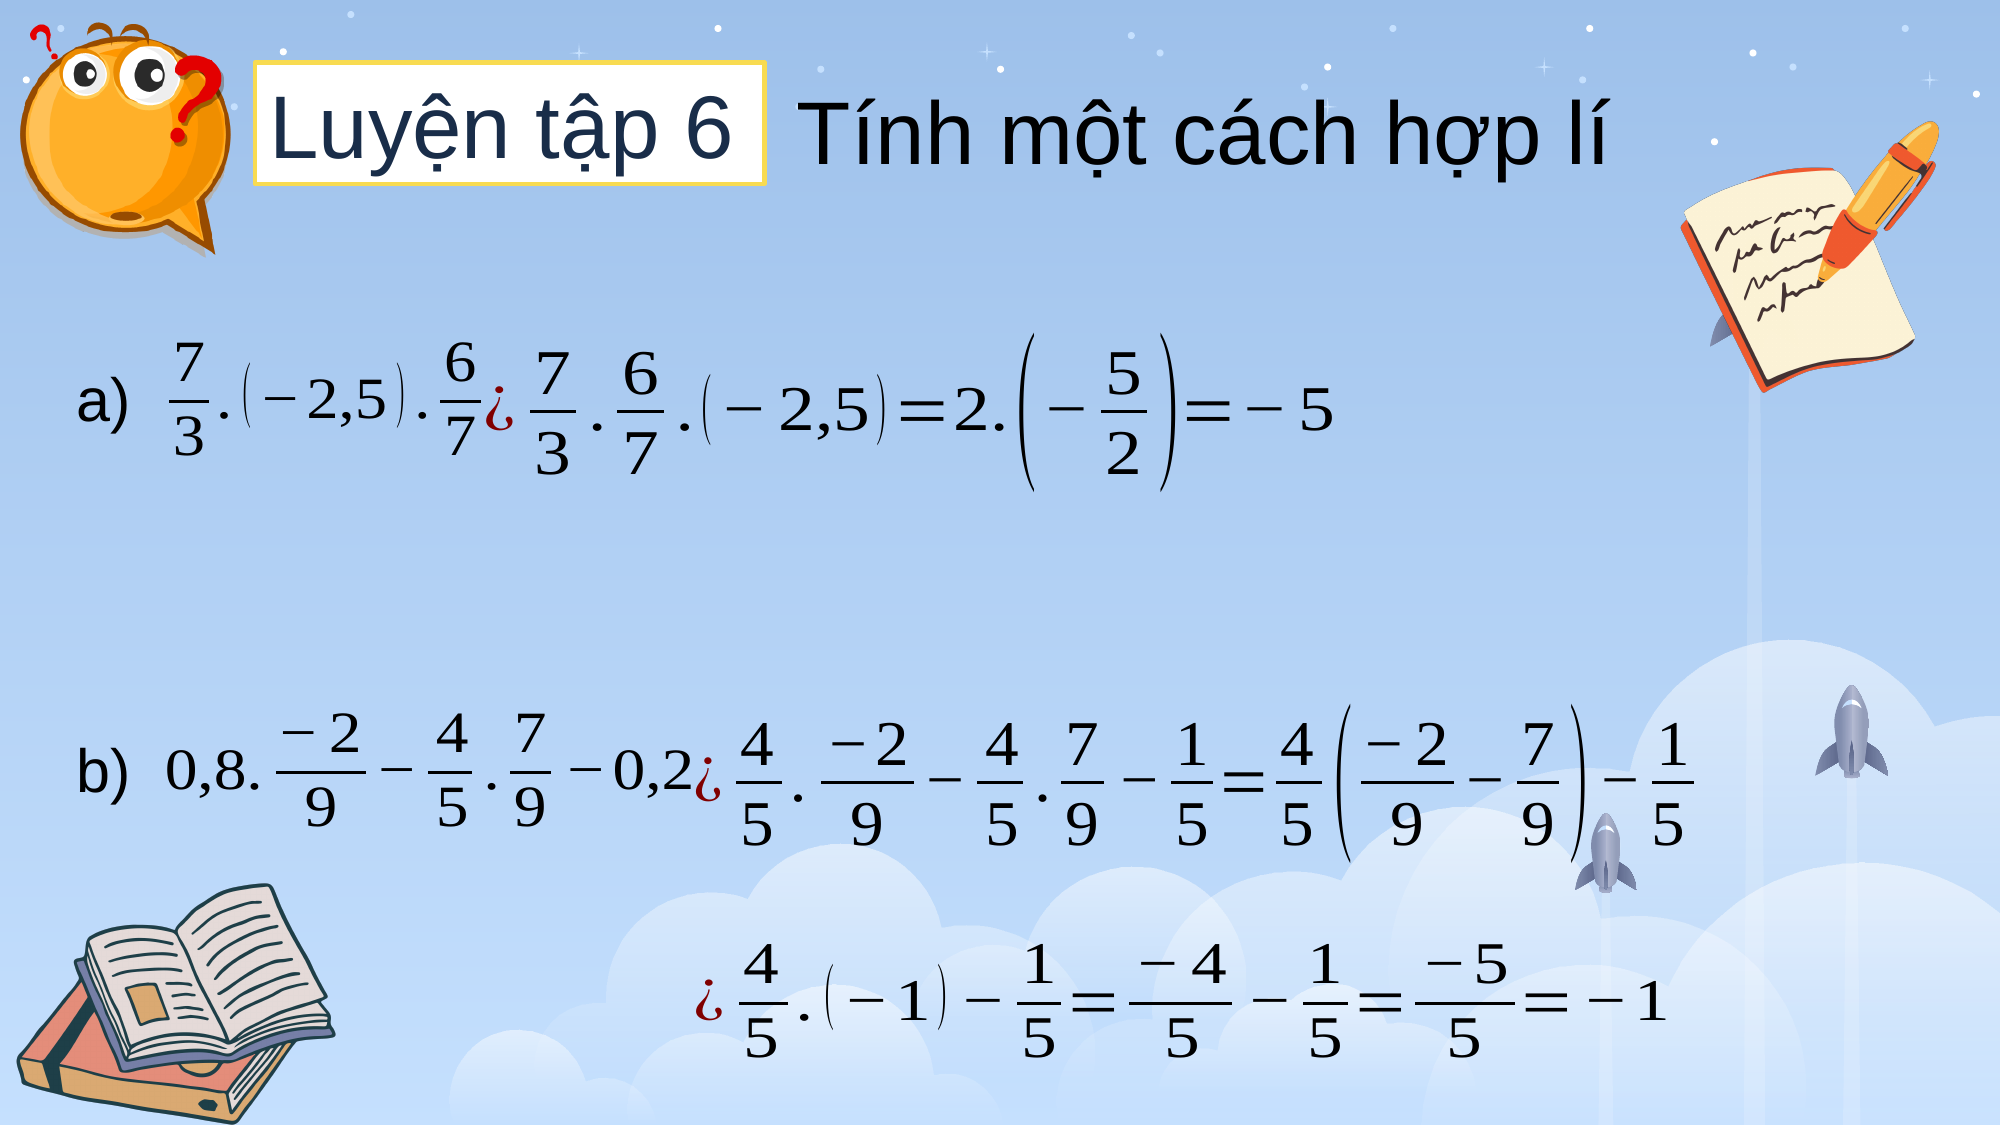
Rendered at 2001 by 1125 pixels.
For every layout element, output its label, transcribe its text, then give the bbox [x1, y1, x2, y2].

picture [1680, 121, 1940, 394]
text_box a) [61, 352, 146, 441]
picture [16, 883, 336, 1125]
text_box b) [61, 723, 146, 812]
text_box Luyện tập 6 [253, 60, 767, 186]
picture [0, 20, 238, 258]
text_box Tính một cách hợp lí [782, 68, 1651, 190]
